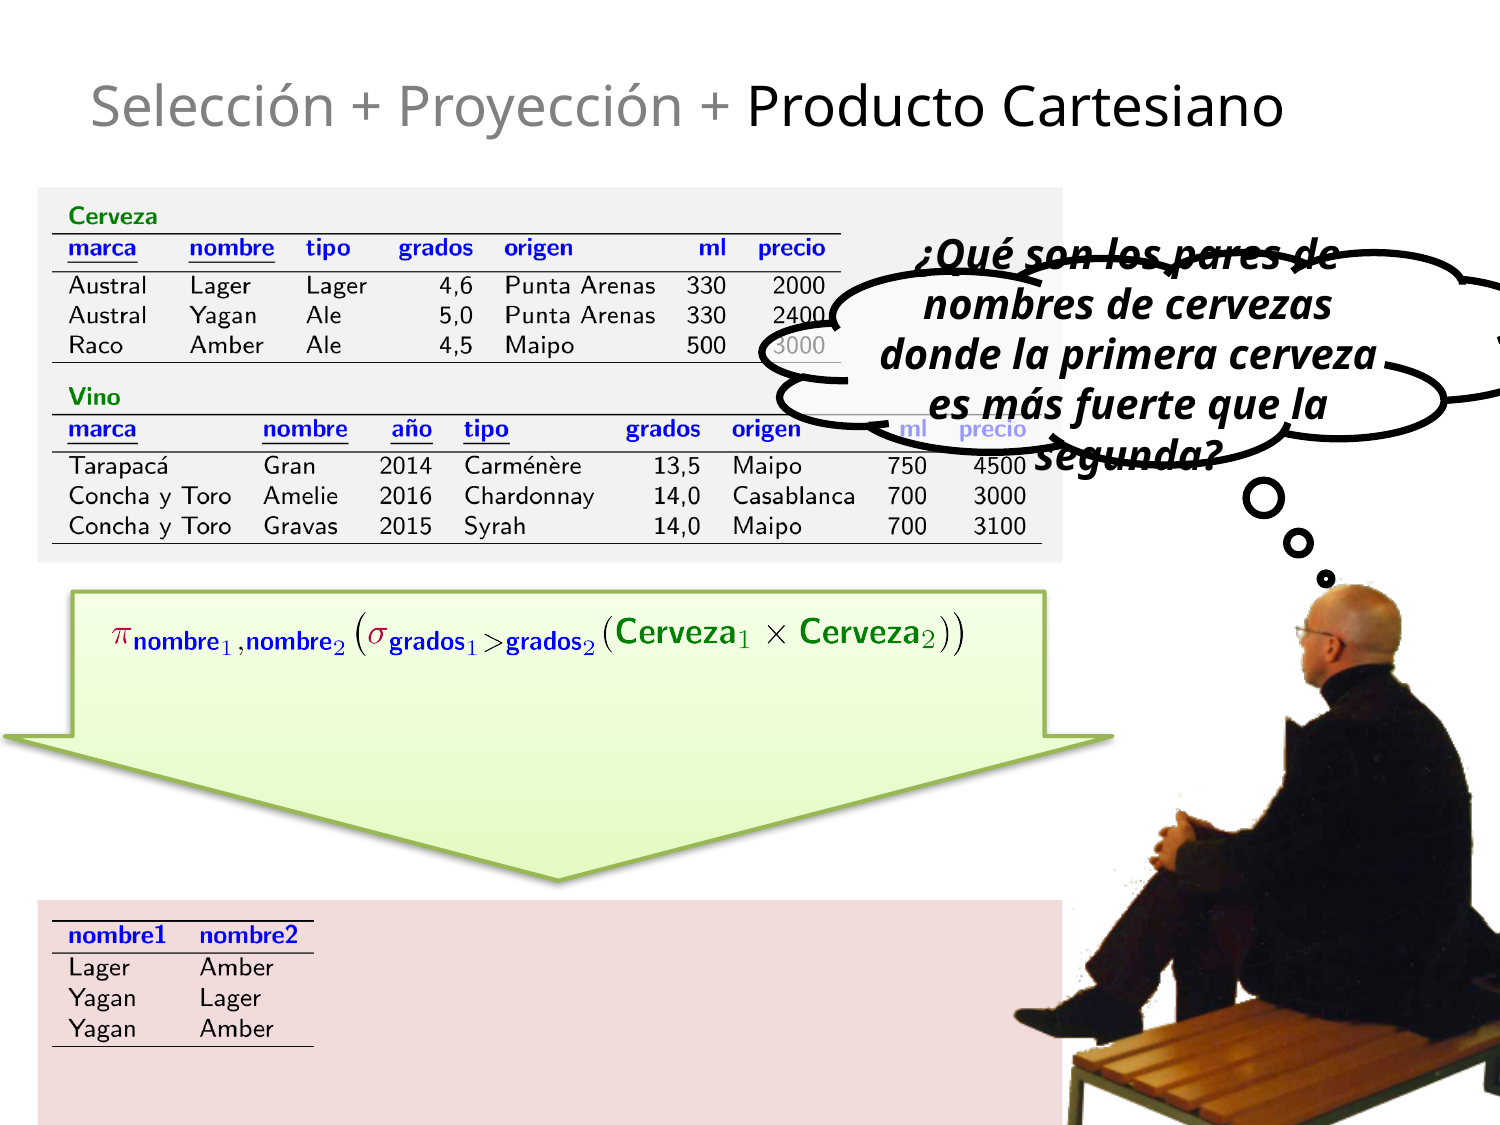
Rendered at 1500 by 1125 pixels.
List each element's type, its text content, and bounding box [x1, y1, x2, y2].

text_box [3, 590, 1004, 882]
picture [52, 920, 314, 1047]
text_box [35, 185, 1065, 564]
picture [1009, 545, 1500, 1125]
text_box [35, 898, 1004, 1125]
picture [112, 612, 963, 656]
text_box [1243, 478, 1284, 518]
picture [52, 387, 1042, 544]
title Selección + Proyección + Producto Cartesiano [75, 45, 1475, 163]
picture [52, 206, 841, 363]
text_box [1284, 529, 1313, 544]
text_box ¿Qué son los pares de nombres de cervezas donde la primera cerveza es más fuerte que la segunda? [777, 250, 1500, 468]
